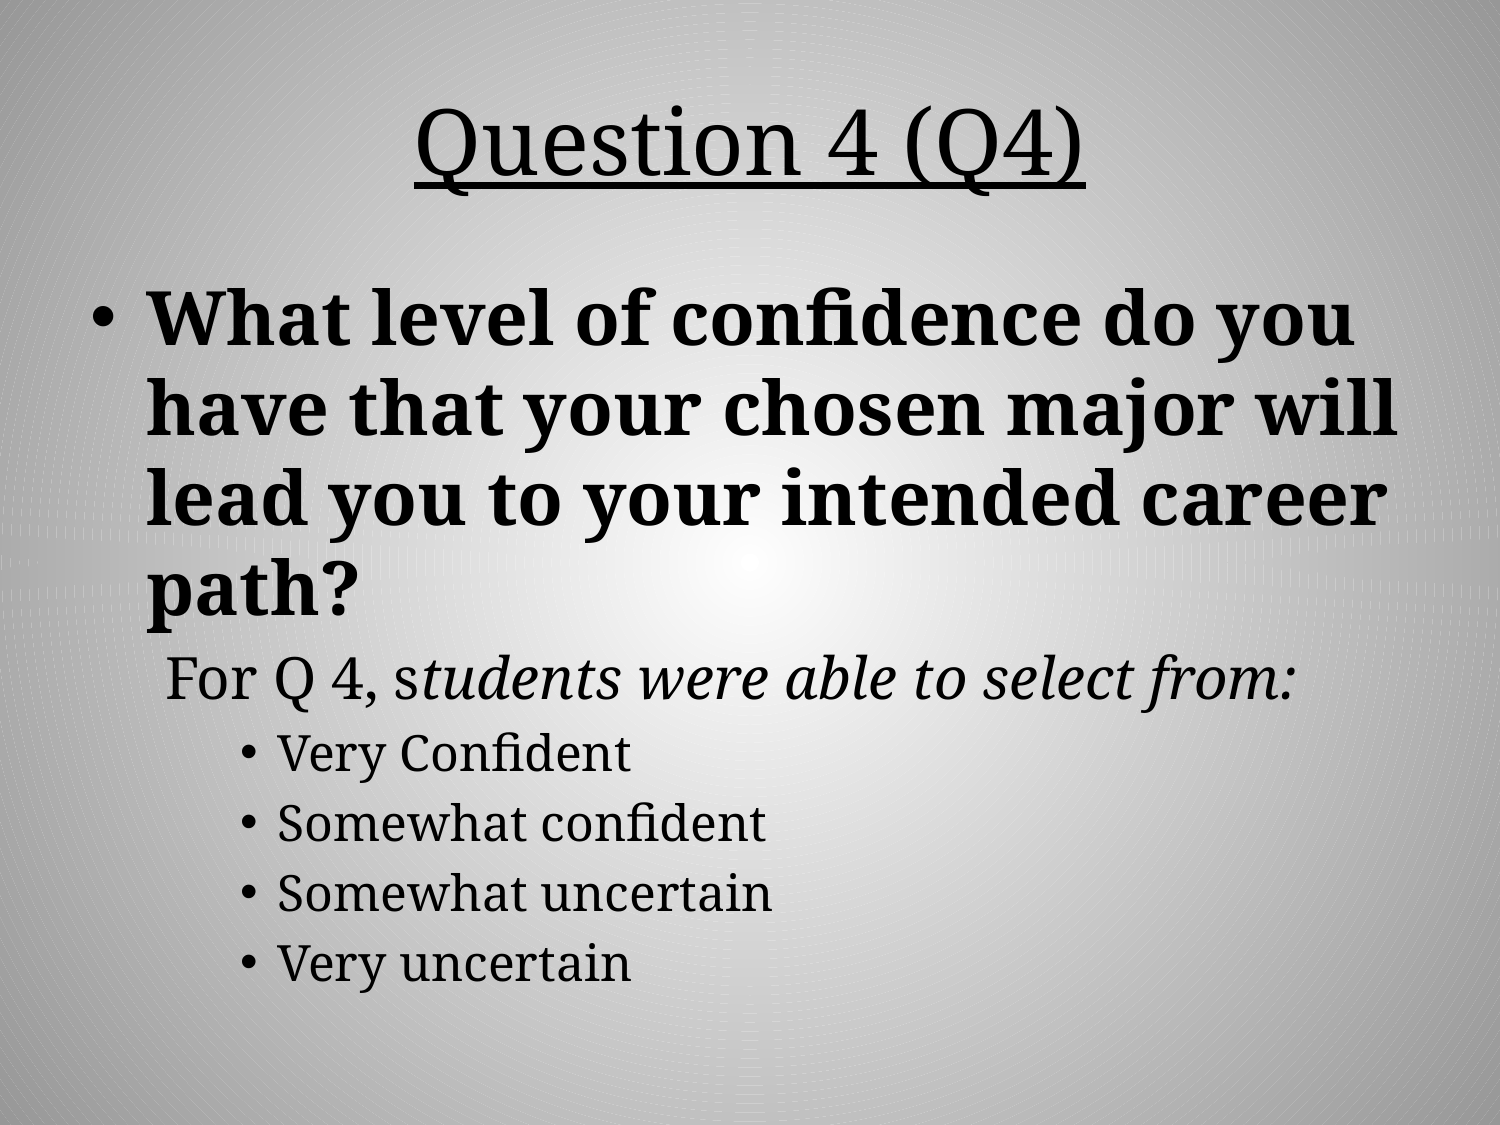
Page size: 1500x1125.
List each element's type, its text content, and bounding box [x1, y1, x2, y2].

list What level of confidence do you have that your chosen major will lead you to your intended career path? For Q 4, students were able to select from: Very Confident Somewhat confident Somewhat uncertain Very uncertain [75, 262, 1425, 1005]
title Question 4 (Q4) [75, 45, 1425, 233]
